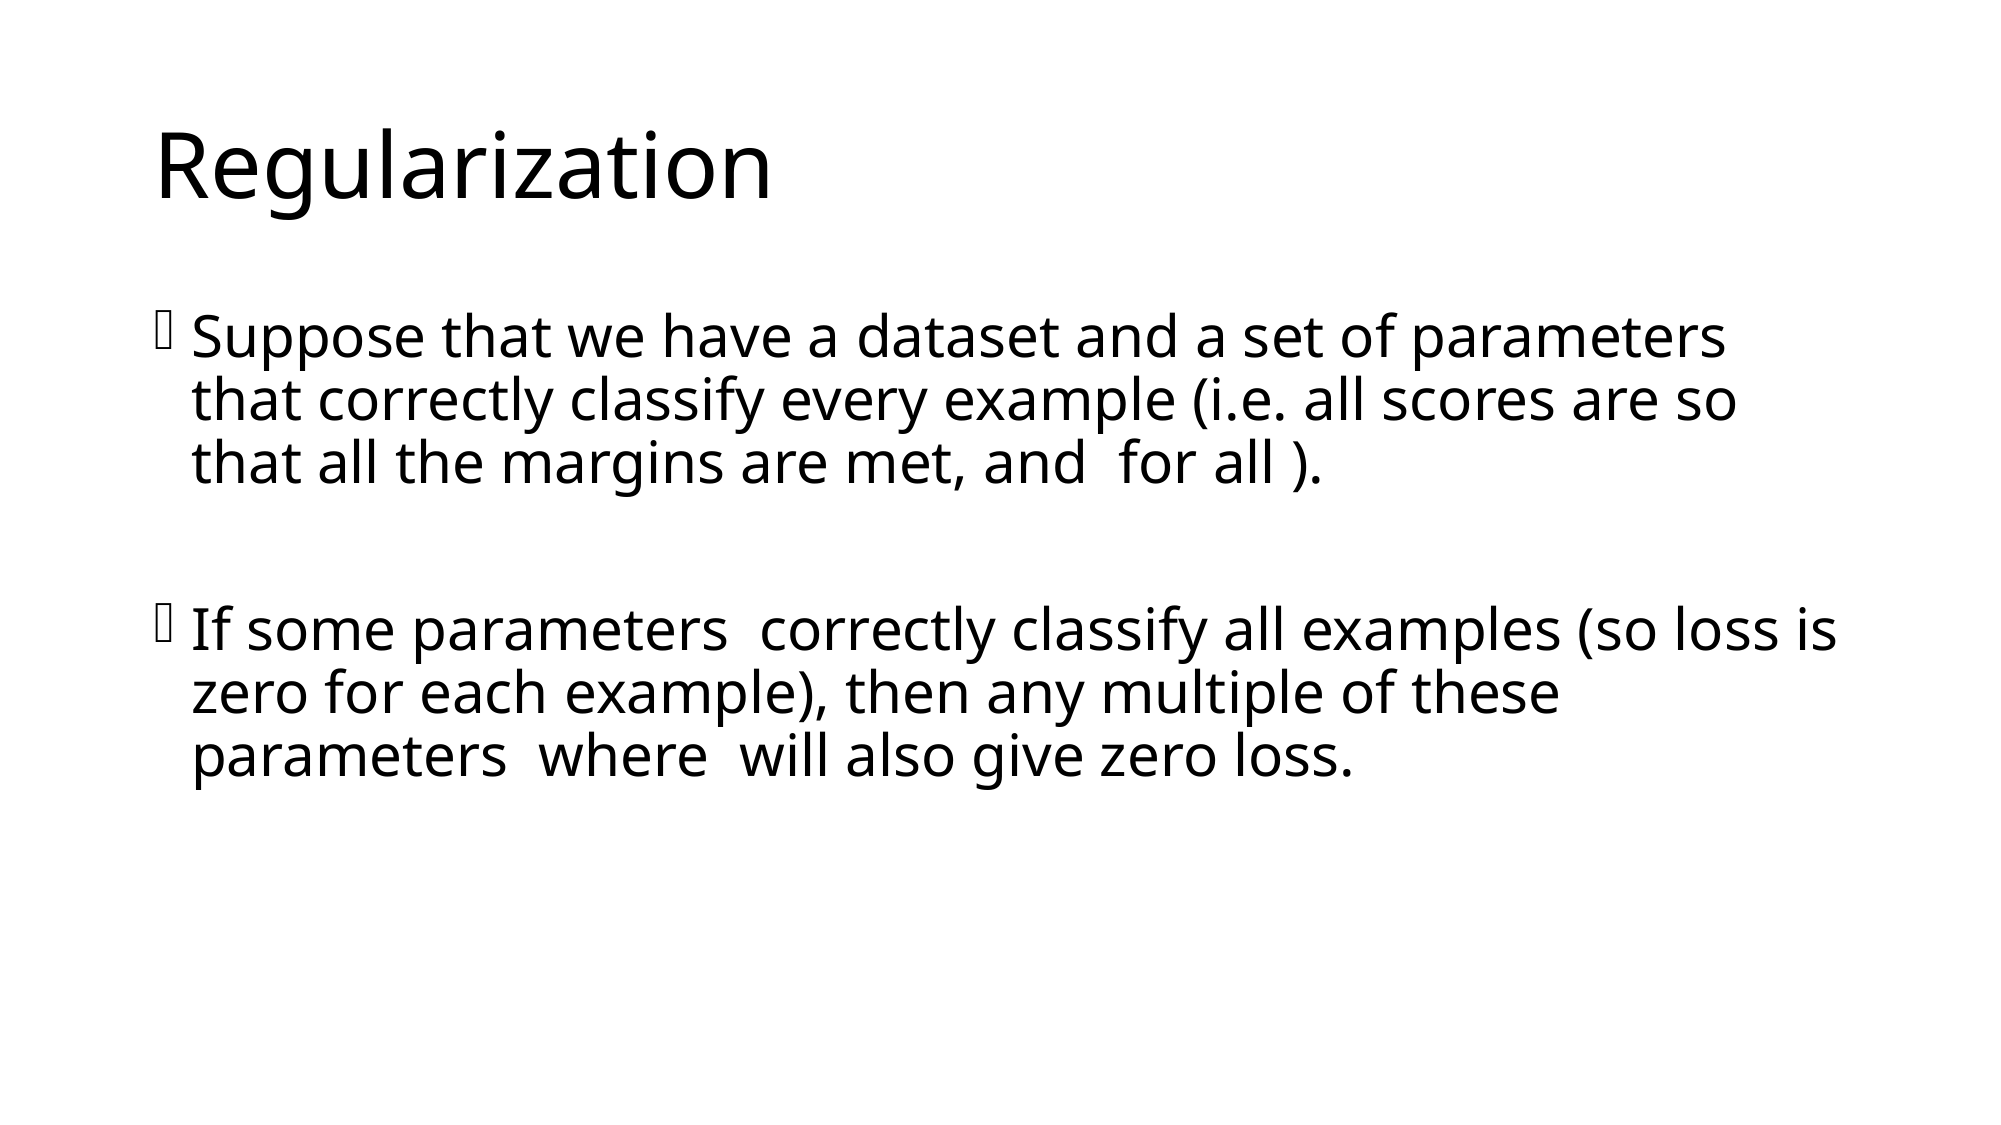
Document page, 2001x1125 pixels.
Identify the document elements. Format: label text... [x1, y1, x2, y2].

title Regularization [138, 60, 1864, 278]
